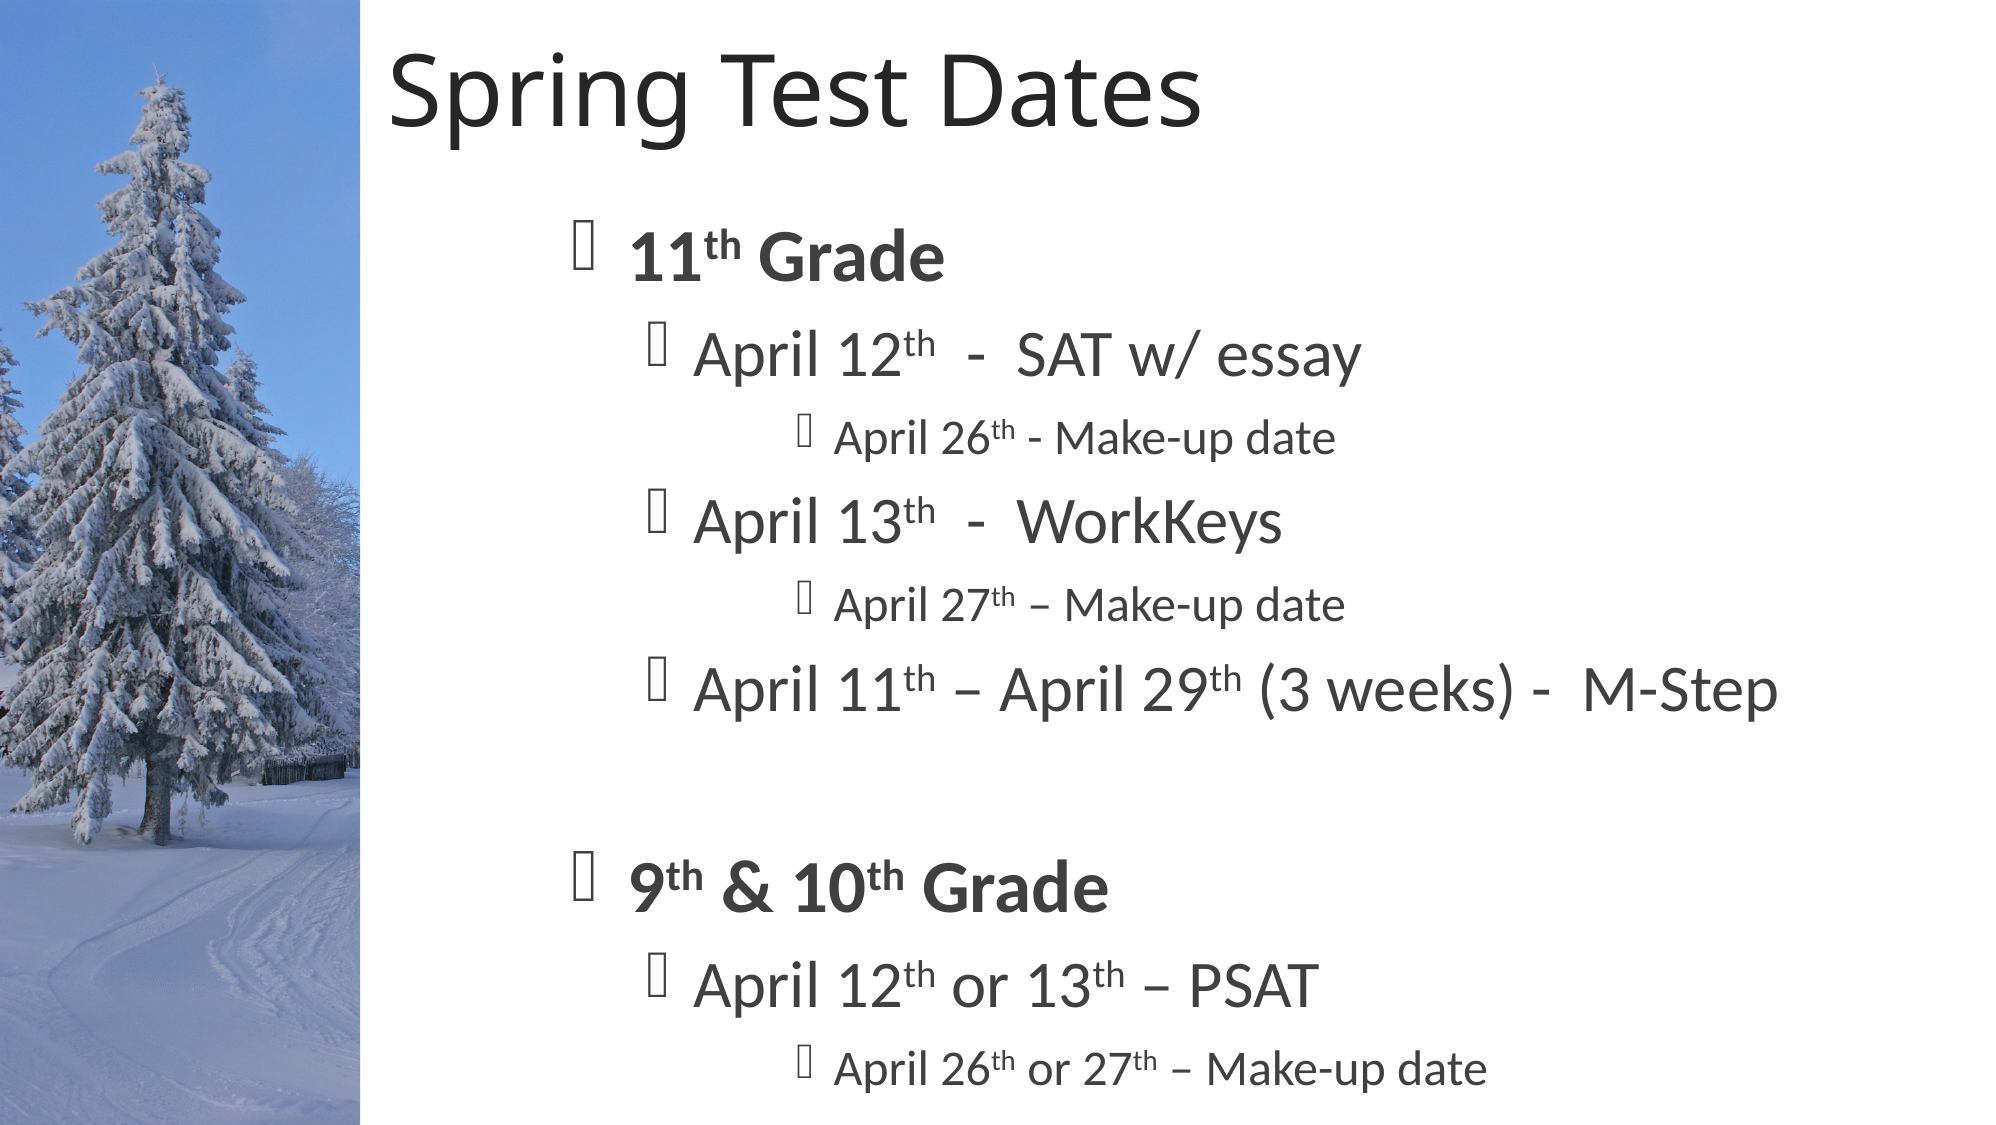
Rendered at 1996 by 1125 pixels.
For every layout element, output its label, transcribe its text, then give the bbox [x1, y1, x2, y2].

list 11th Grade April 12th - SAT w/ essay April 26th - Make-up date April 13th - WorkKeys April 27th – Make-up date April 11th – April 29th (3 weeks) - M-Step 9th & 10th Grade April 12th or 13th – PSAT April 26th or 27th – Make-up date [556, 209, 1914, 1123]
title Spring Test Dates [372, 0, 1911, 188]
picture [0, 0, 361, 1125]
